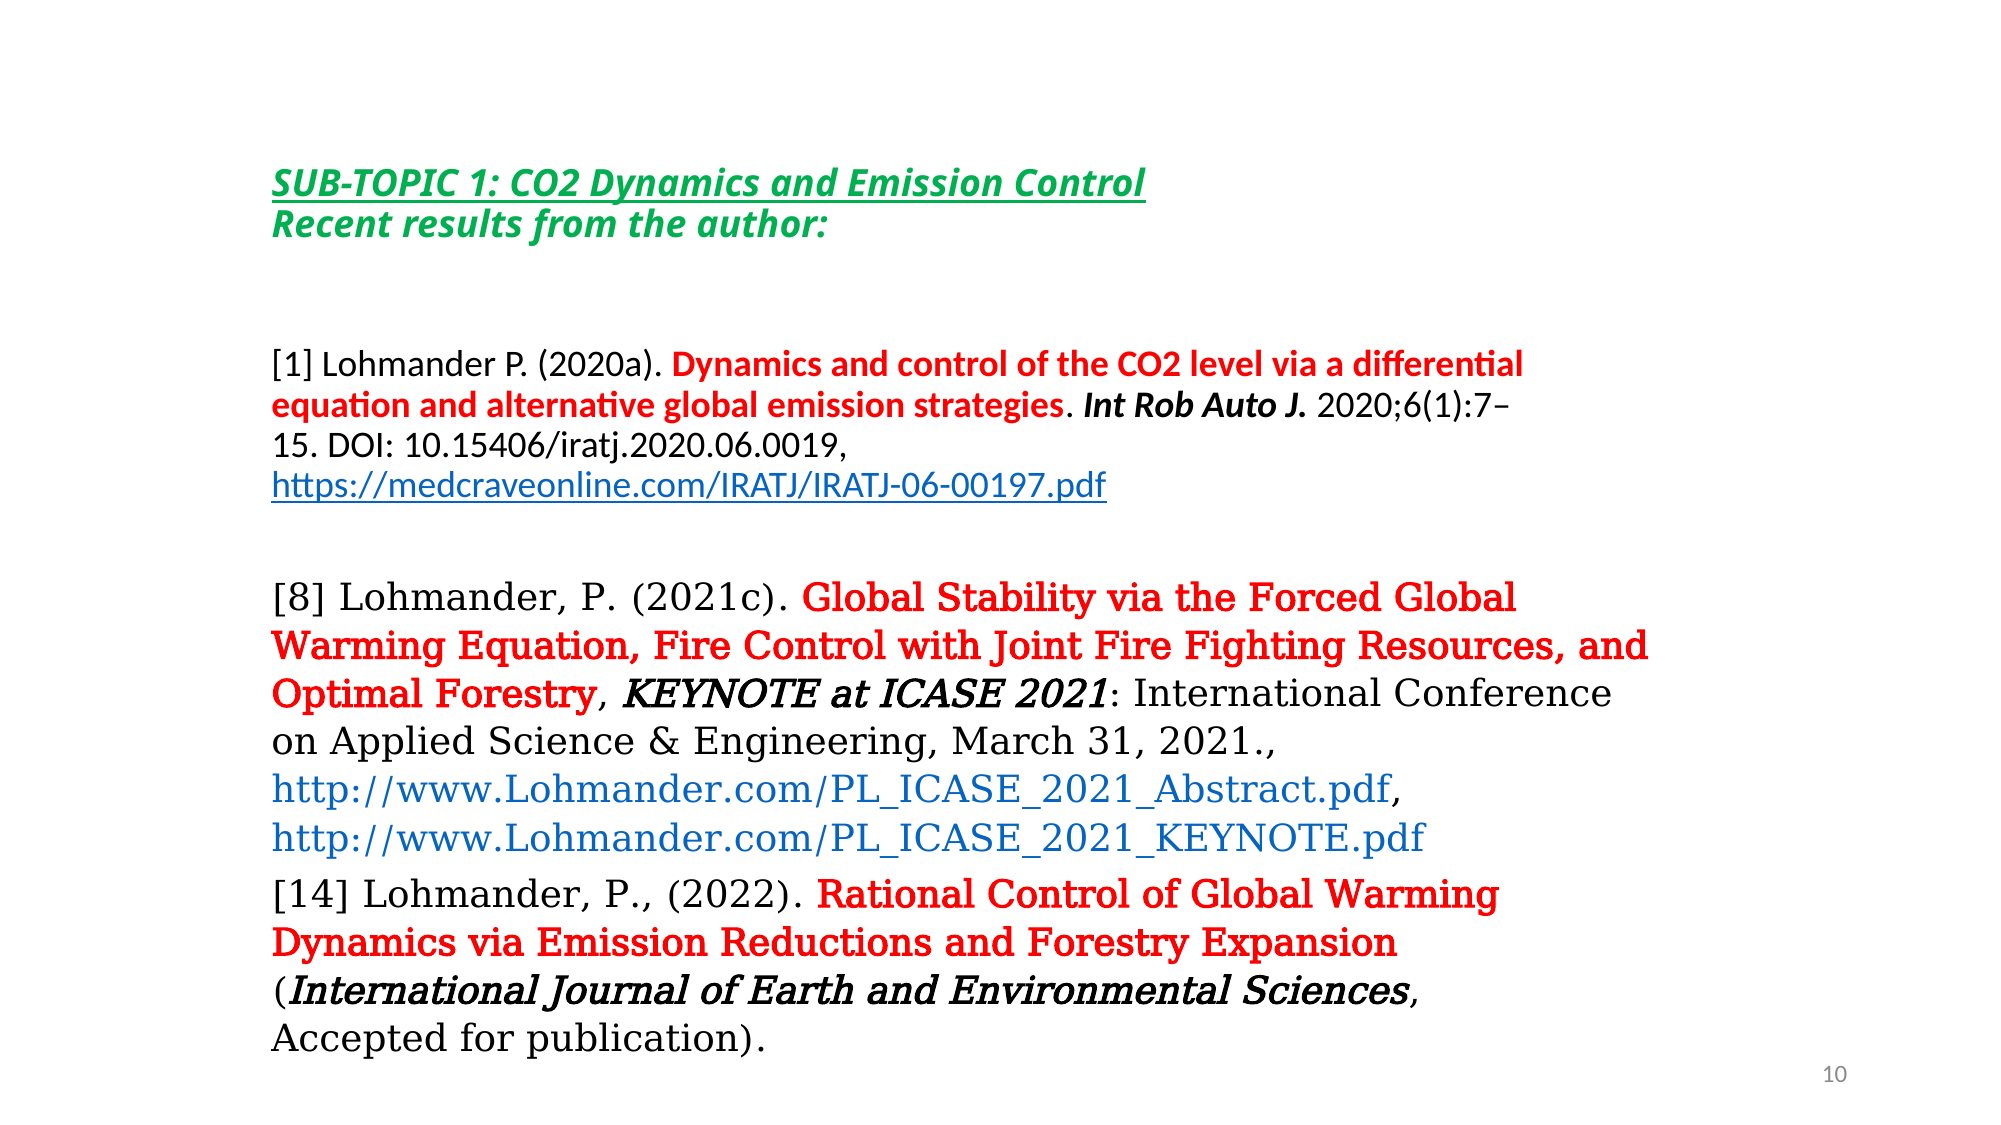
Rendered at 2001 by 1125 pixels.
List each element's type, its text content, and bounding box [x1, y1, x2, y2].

text_box [8] Lohmander, P. (2021c). Global Stability via the Forced Global Warming Equation, Fire Control with Joint Fire Fighting Resources, and Optimal Forestry, KEYNOTE at ICASE 2021: International Conference on Applied Science & Engineering, March 31, 2021., http://www.Lohmander.com/PL_ICASE_2021_Abstract.pdf, http://www.Lohmander.com/PL_ICASE_2021_KEYNOTE.pdf [256, 562, 1669, 866]
text_box [14] Lohmander, P., (2022). Rational Control of Global Warming Dynamics via Emission Reductions and Forestry Expansion (International Journal of Earth and Environmental Sciences, Accepted for publication). [256, 859, 1624, 1067]
title SUB-TOPIC 1: CO2 Dynamics and Emission Control Recent results from the author: [256, 96, 1982, 314]
slide_number 10 [1412, 1042, 1863, 1103]
text_box [1] Lohmander P. (2020a). Dynamics and control of the CO2 level via a differential equation and alternative global emission strategies. Int Rob Auto J. 2020;6(1):7‒15. DOI: 10.15406/iratj.2020.06.0019, https://medcraveonline.com/IRATJ/IRATJ-06-00197.pdf [256, 336, 1548, 514]
